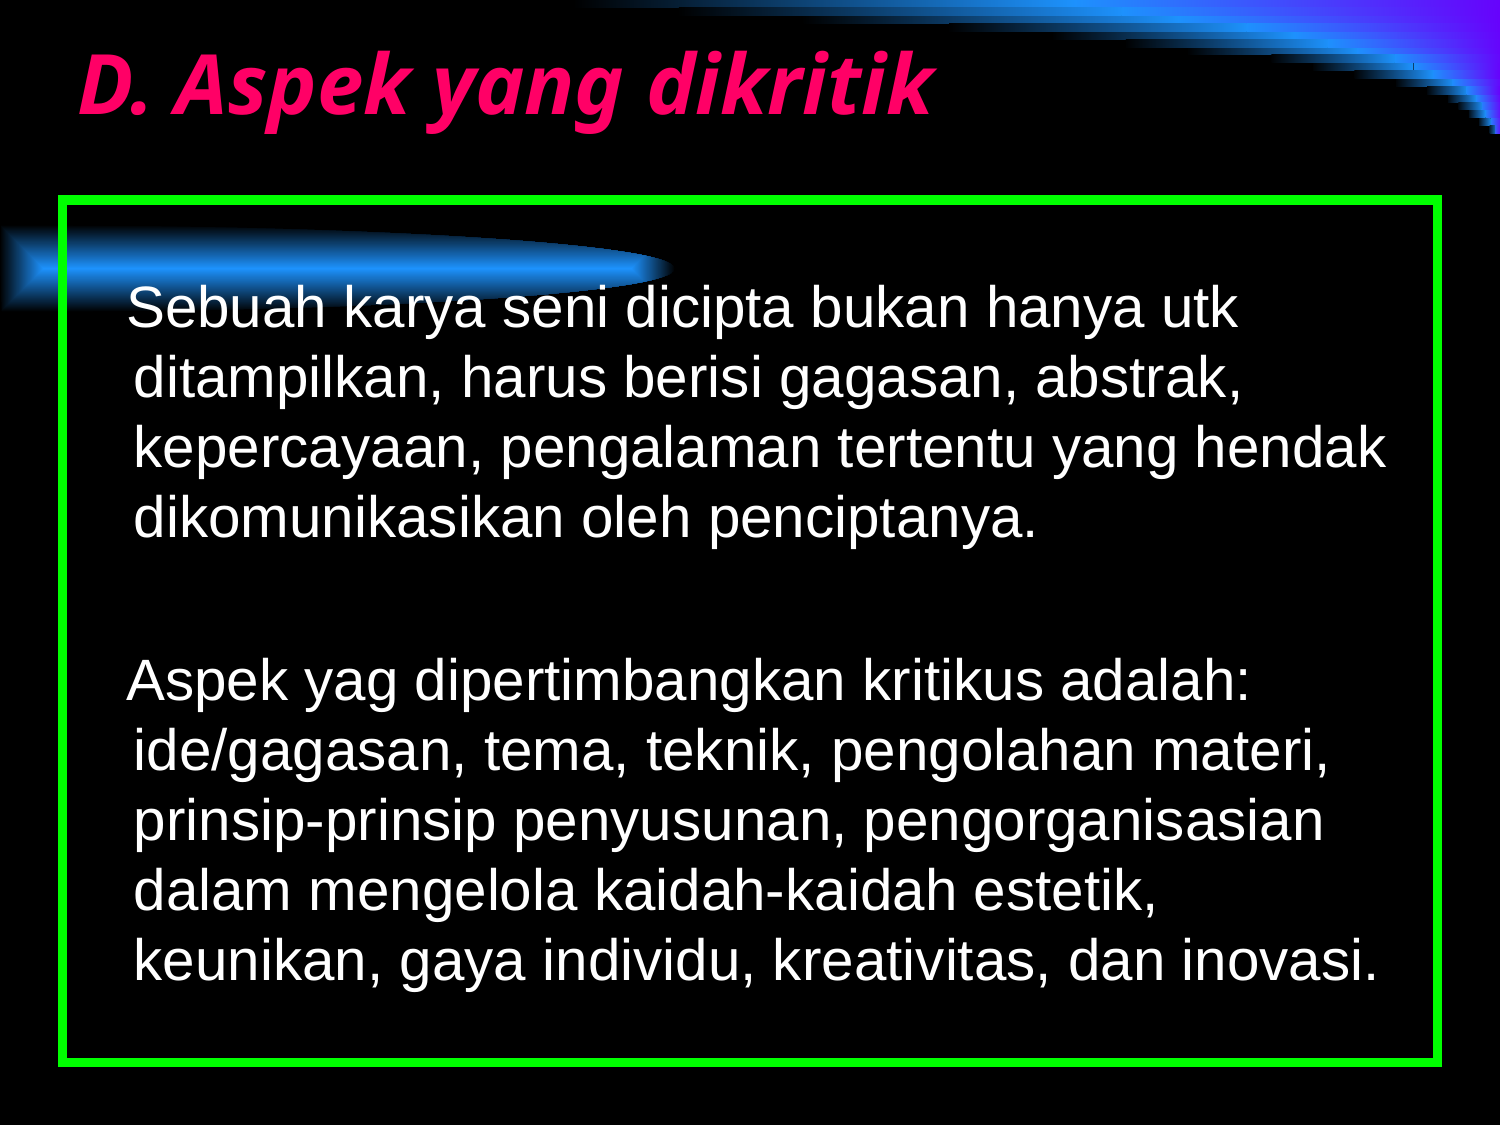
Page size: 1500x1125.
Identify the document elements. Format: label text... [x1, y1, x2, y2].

title D. Aspek yang dikritik [62, 24, 1151, 138]
list Sebuah karya seni dicipta bukan hanya utk ditampilkan, harus berisi gagasan, abstrak, kepercayaan, pengalaman tertentu yang hendak dikomunikasikan oleh penciptanya. Aspek yag dipertimbangkan kritikus adalah: ide/gagasan, tema, teknik, pengolahan materi, prinsip-prinsip penyusunan, pengorganisasian dalam mengelola kaidah-kaidah estetik, keunikan, gaya individu, kreativitas, dan inovasi. [62, 199, 1438, 1063]
